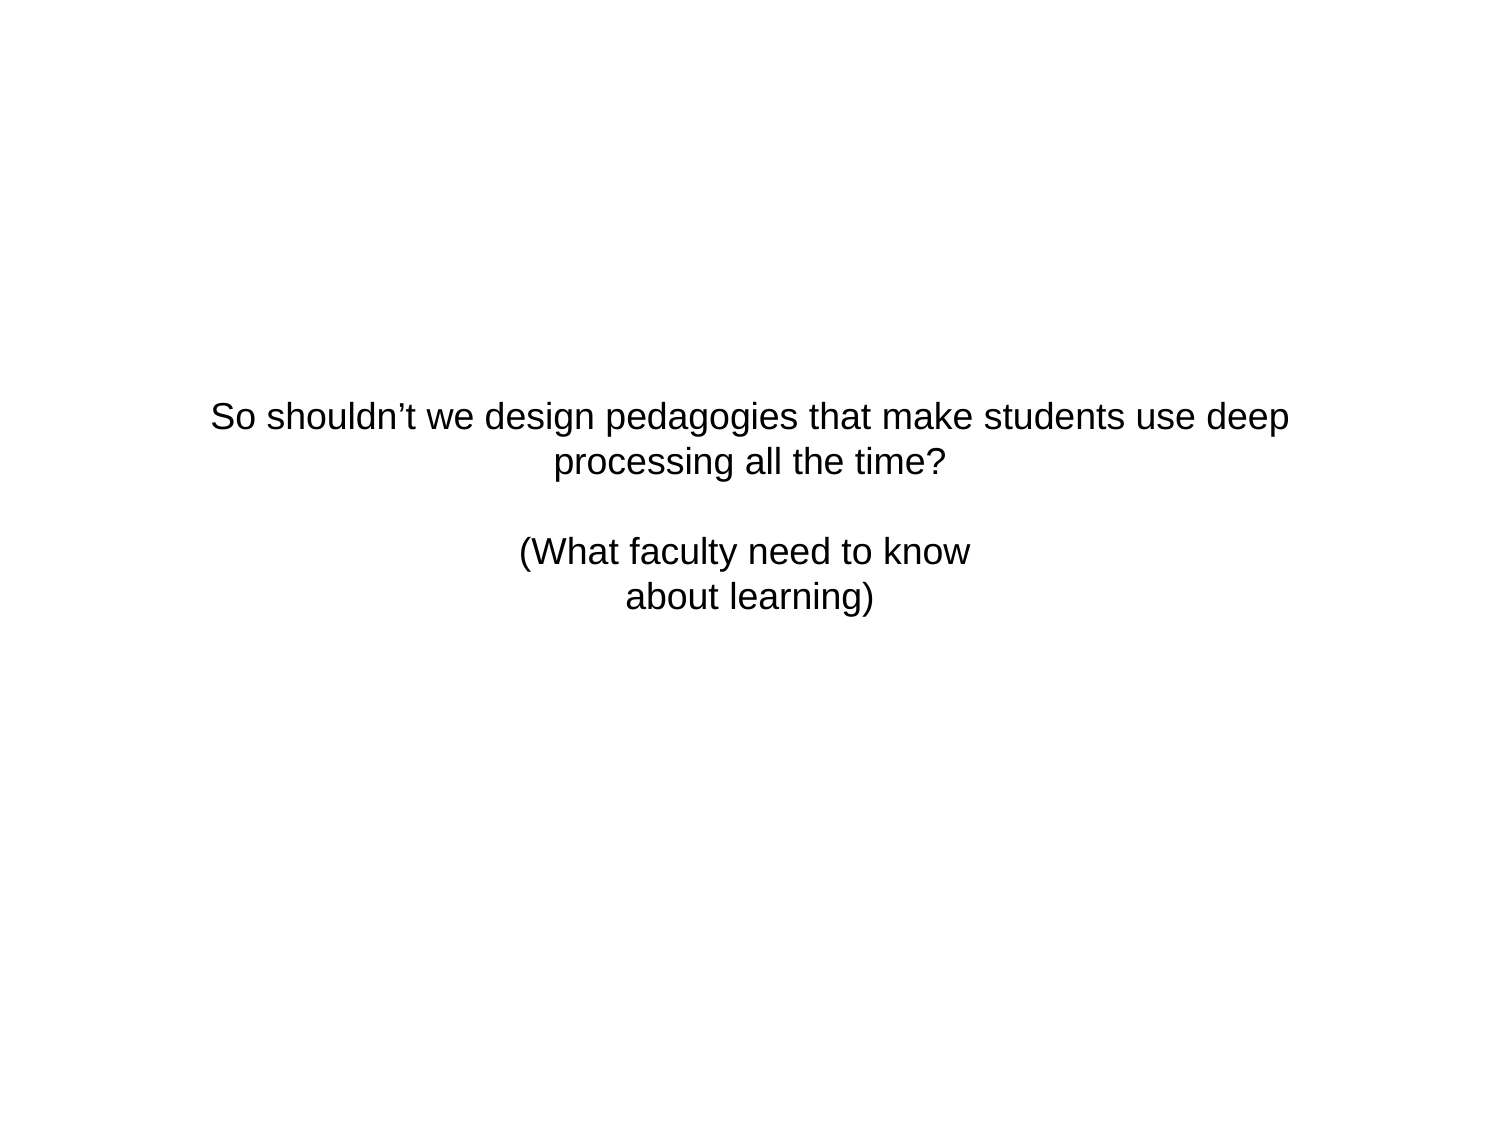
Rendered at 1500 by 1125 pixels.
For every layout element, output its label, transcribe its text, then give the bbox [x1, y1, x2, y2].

title So shouldn’t we design pedagogies that make students use deep processing all the time? (What faculty need to know about learning) [112, 383, 1388, 625]
